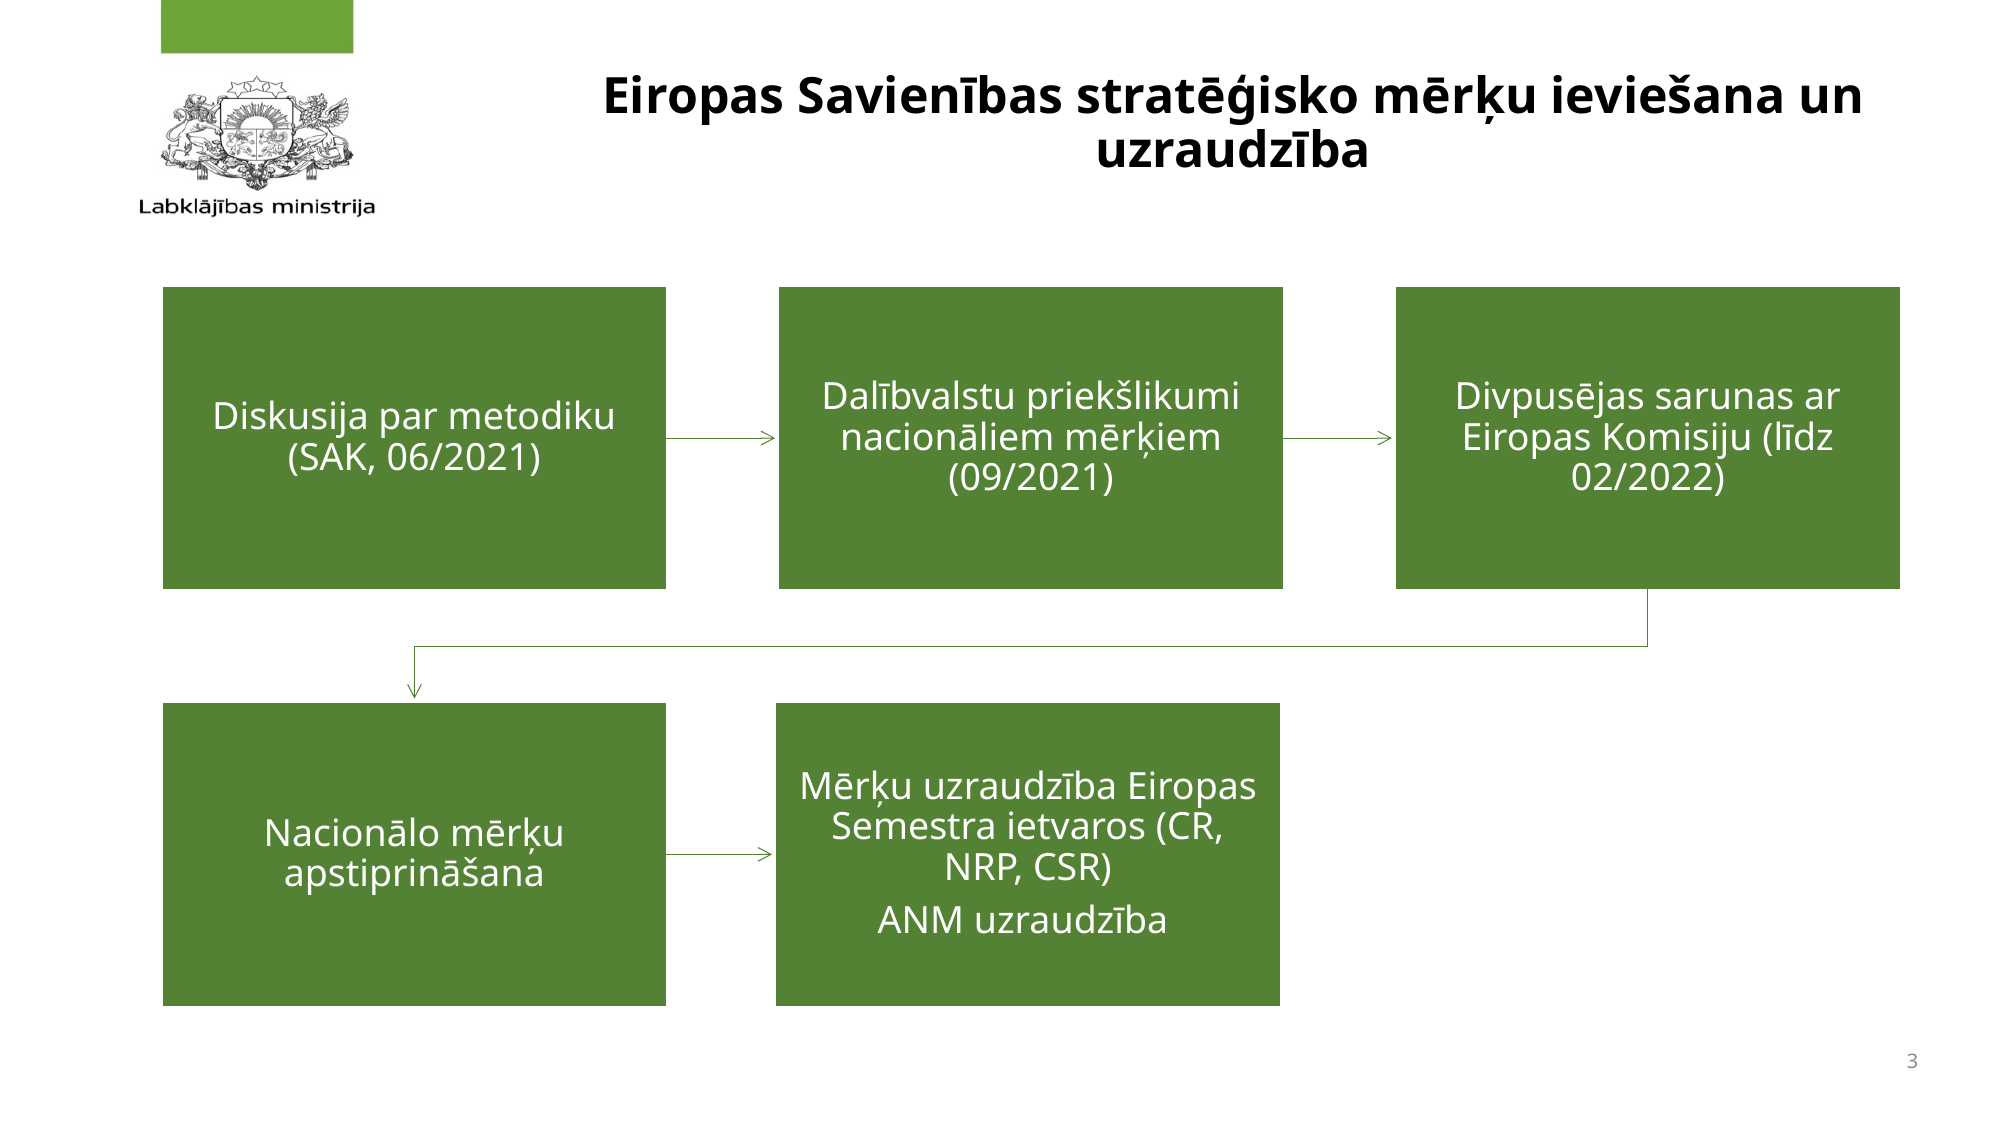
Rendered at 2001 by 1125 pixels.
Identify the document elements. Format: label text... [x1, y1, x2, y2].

title Eiropas Savienības stratēģisko mērķu ieviešana un uzraudzība [566, 62, 1900, 233]
picture [64, 0, 450, 322]
slide_number 3 [1866, 1037, 1934, 1088]
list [162, 287, 1900, 1005]
